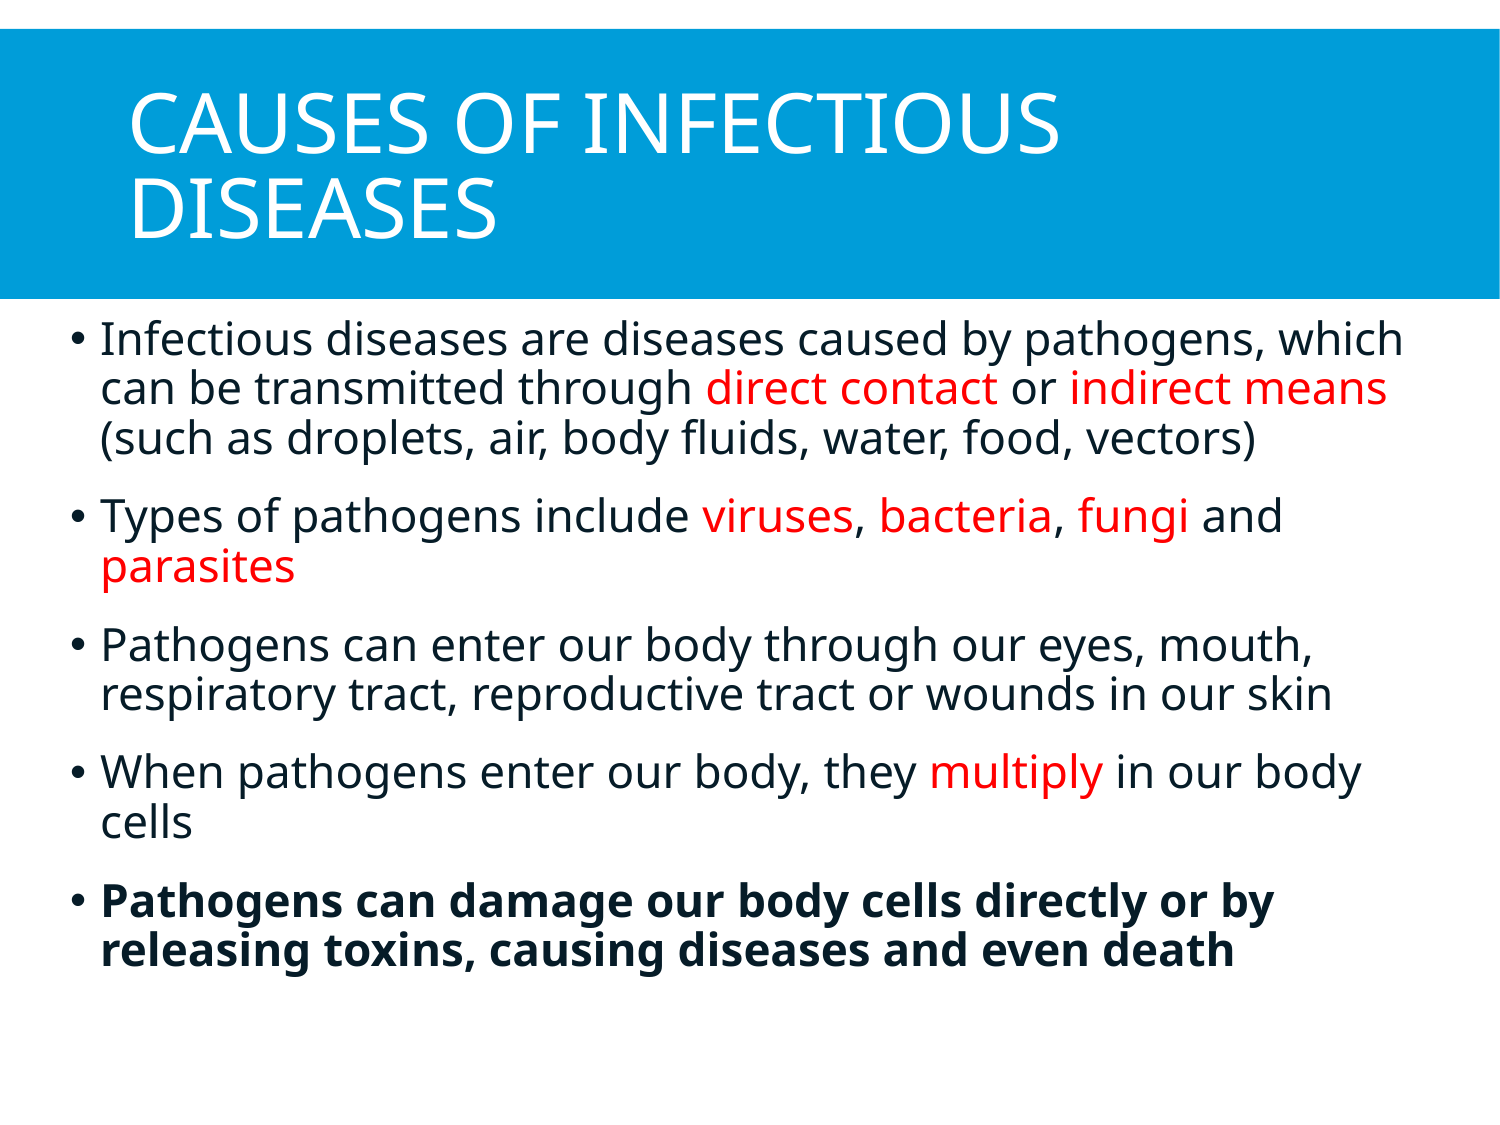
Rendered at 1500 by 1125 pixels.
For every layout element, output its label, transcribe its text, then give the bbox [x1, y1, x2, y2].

list Infectious diseases are diseases caused by pathogens, which can be transmitted through direct contact or indirect means (such as droplets, air, body fluids, water, food, vectors) Types of pathogens include viruses, bacteria, fungi and parasites Pathogens can enter our body through our eyes, mouth, respiratory tract, reproductive tract or wounds in our skin When pathogens enter our body, they multiply in our body cells Pathogens can damage our body cells directly or by releasing toxins, causing diseases and even death [55, 308, 1468, 1020]
title Causes of infectious diseases [112, 46, 1441, 295]
